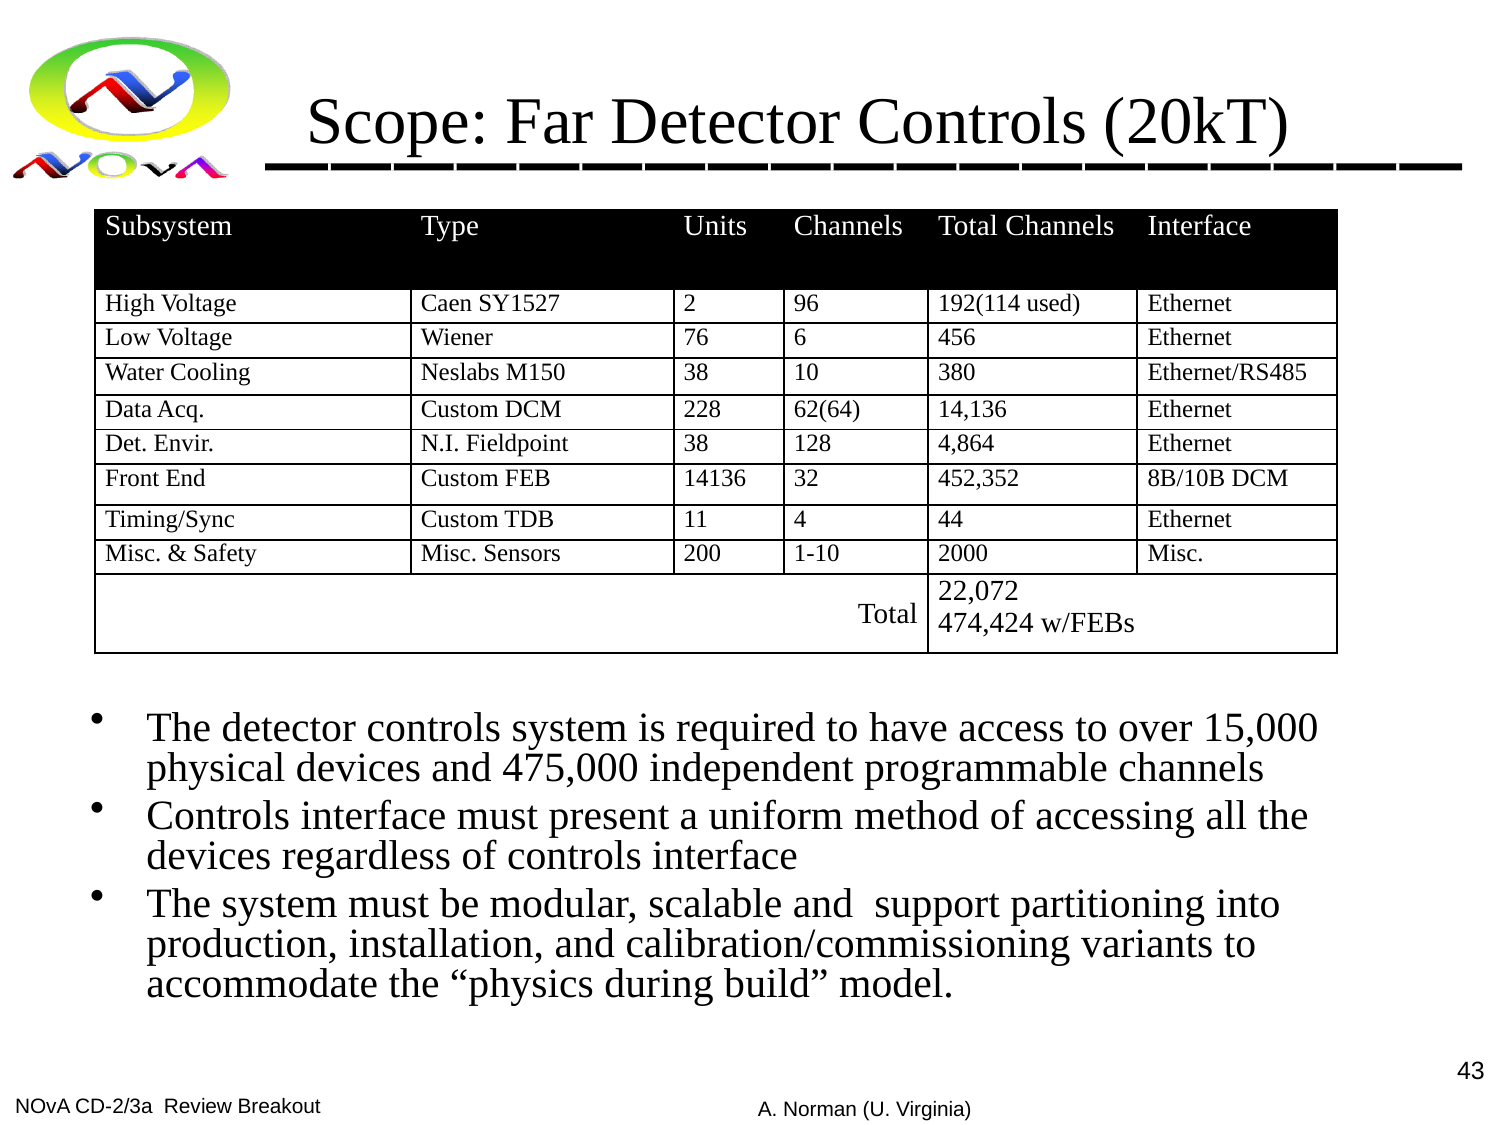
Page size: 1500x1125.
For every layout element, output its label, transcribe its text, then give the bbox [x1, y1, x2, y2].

table_cell Front End [96, 465, 410, 504]
table_cell 44 [929, 506, 1136, 539]
footer A. Norman (U. Virginia) [627, 1088, 1103, 1125]
table_cell 452,352 [929, 465, 1136, 504]
table_cell 456 [929, 324, 1136, 357]
table_header Interface [1138, 211, 1336, 288]
table_cell Total [96, 575, 927, 652]
table_cell 128 [785, 430, 927, 463]
table_cell Ethernet/RS485 [1138, 359, 1336, 394]
table_cell Wiener [412, 324, 673, 357]
table_cell 8B/10B DCM [1138, 465, 1336, 504]
table_cell Data Acq. [96, 396, 410, 429]
table_cell Ethernet [1138, 290, 1336, 322]
table_cell 11 [675, 506, 783, 539]
table_cell 200 [675, 541, 783, 573]
table_cell 14,136 [929, 396, 1136, 429]
table_cell 192(114 used) [929, 290, 1136, 322]
table_cell 22,072 474,424 w/FEBs [929, 575, 1336, 652]
table_cell 6 [785, 324, 927, 357]
table_cell 380 [929, 359, 1136, 394]
table_cell Misc. [1138, 541, 1336, 573]
table_cell Neslabs M150 [412, 359, 673, 394]
table_cell 4,864 [929, 430, 1136, 463]
slide_number NOvA CD-2/3a Review Breakout [0, 1084, 609, 1125]
table_cell Ethernet [1138, 430, 1336, 463]
picture [0, 36, 232, 182]
table_cell High Voltage [96, 290, 410, 322]
table_header Units [675, 211, 783, 288]
table_cell Custom DCM [412, 396, 673, 429]
table_cell N.I. Fieldpoint [412, 430, 673, 463]
table_cell 32 [785, 465, 927, 504]
table_cell Ethernet [1138, 396, 1336, 429]
table_cell 2000 [929, 541, 1136, 573]
list The detector controls system is required to have access to over 15,000 physical devices and 475,000 independent programmable channels Controls interface must present a uniform method of accessing all the devices regardless of controls interface The system must be modular, scalable and support partitioning into production, installation, and calibration/commissioning variants to accommodate the “physics during build” model. [74, 701, 1426, 1036]
table_header Type [412, 211, 673, 288]
table_cell 228 [675, 396, 783, 429]
table_cell 4 [785, 506, 927, 539]
table_cell 10 [785, 359, 927, 394]
table_cell Det. Envir. [96, 430, 410, 463]
table_cell Ethernet [1138, 324, 1336, 357]
table_header Subsystem [96, 211, 410, 288]
title Scope: Far Detector Controls (20kT) [254, 28, 1343, 205]
table_cell Caen SY1527 [412, 290, 673, 322]
table_cell Custom TDB [412, 506, 673, 539]
table_cell Water Cooling [96, 359, 410, 394]
table_cell 1-10 [785, 541, 927, 573]
table_cell 14136 [675, 465, 783, 504]
slide_number 43 [1149, 1046, 1500, 1125]
table_cell Misc. & Safety [96, 541, 410, 573]
table_header Channels [785, 211, 927, 288]
table_cell 62(64) [785, 396, 927, 429]
table_cell 76 [675, 324, 783, 357]
table_cell Misc. Sensors [412, 541, 673, 573]
table_cell 38 [675, 359, 783, 394]
table_cell 96 [785, 290, 927, 322]
table_cell Ethernet [1138, 506, 1336, 539]
table_cell 38 [675, 430, 783, 463]
table_cell Low Voltage [96, 324, 410, 357]
table_cell Timing/Sync [96, 506, 410, 539]
table_cell Custom FEB [412, 465, 673, 504]
table_cell 2 [675, 290, 783, 322]
table_header Total Channels [929, 211, 1136, 288]
